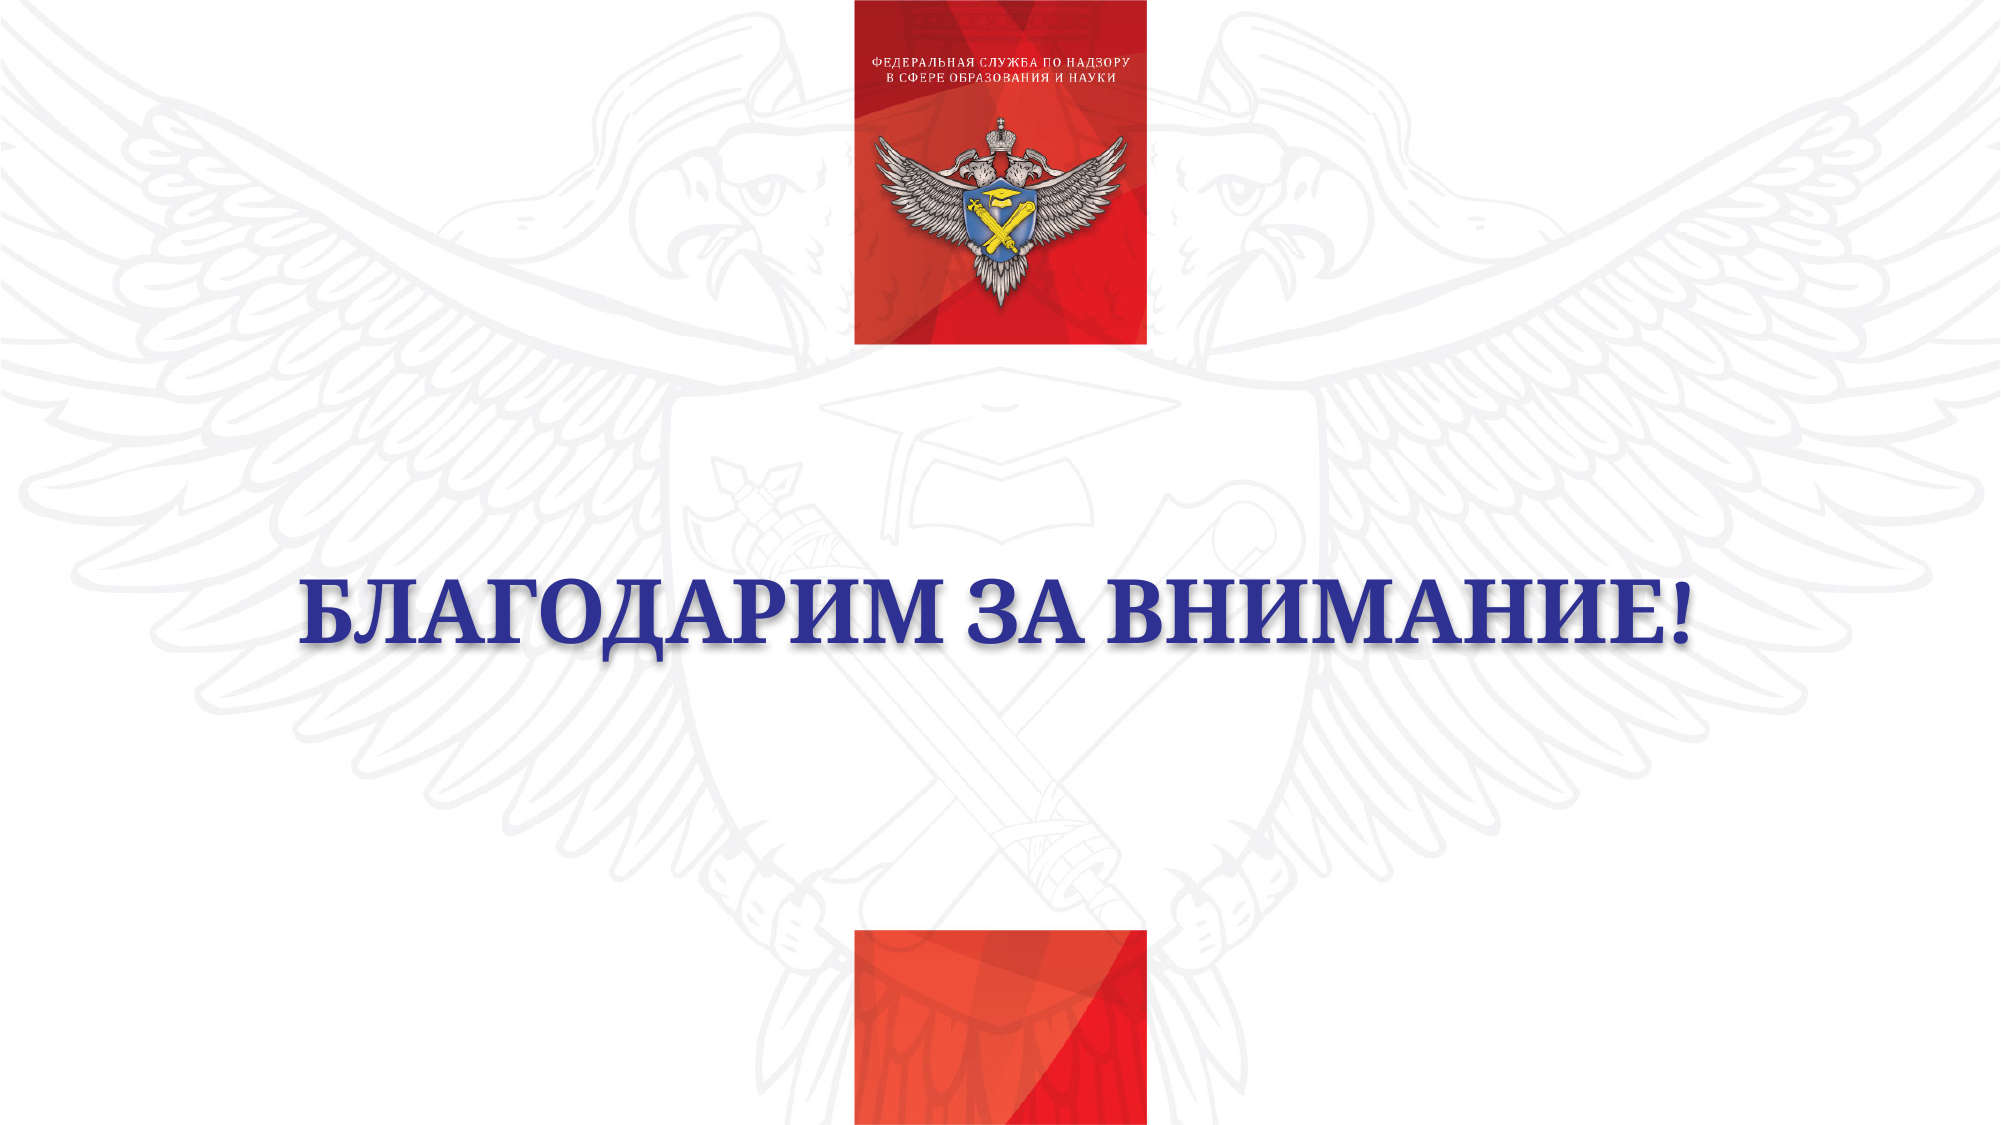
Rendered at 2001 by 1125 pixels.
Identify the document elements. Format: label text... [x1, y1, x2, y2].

picture [0, 0, 2001, 1125]
text_box БЛАГОДАРИМ ЗА ВНИМАНИЕ! [281, 546, 1713, 669]
